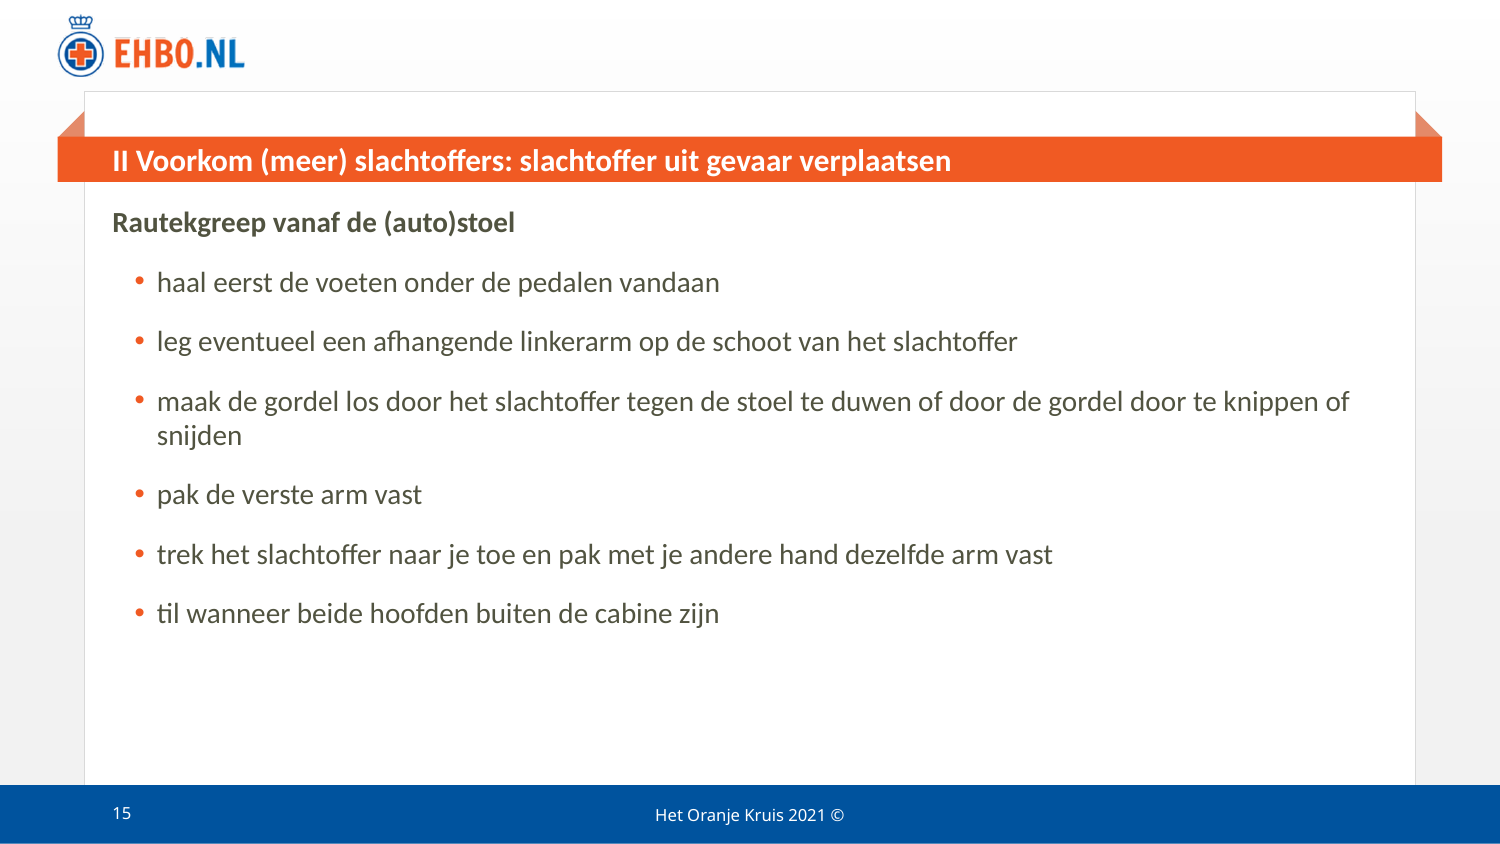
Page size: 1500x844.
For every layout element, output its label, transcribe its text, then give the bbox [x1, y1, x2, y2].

title II Voorkom (meer) slachtoffers: slachtoffer uit gevaar verplaatsen [112, 136, 1223, 182]
text_box [67, 36, 243, 58]
footer Het Oranje Kruis 2021 © [512, 793, 988, 836]
list Rautekgreep vanaf de (auto)stoel haal eerst de voeten onder de pedalen vandaan leg eventueel een afhangende linkerarm op de schoot van het slachtoffer maak de gordel los door het slachtoffer tegen de stoel te duwen of door de gordel door te knippen of snijden pak de verste arm vast trek het slachtoffer naar je toe en pak met je andere hand dezelfde arm vast til wanneer beide hoofden buiten de cabine zijn [112, 182, 1416, 768]
slide_number 15 [112, 793, 349, 836]
